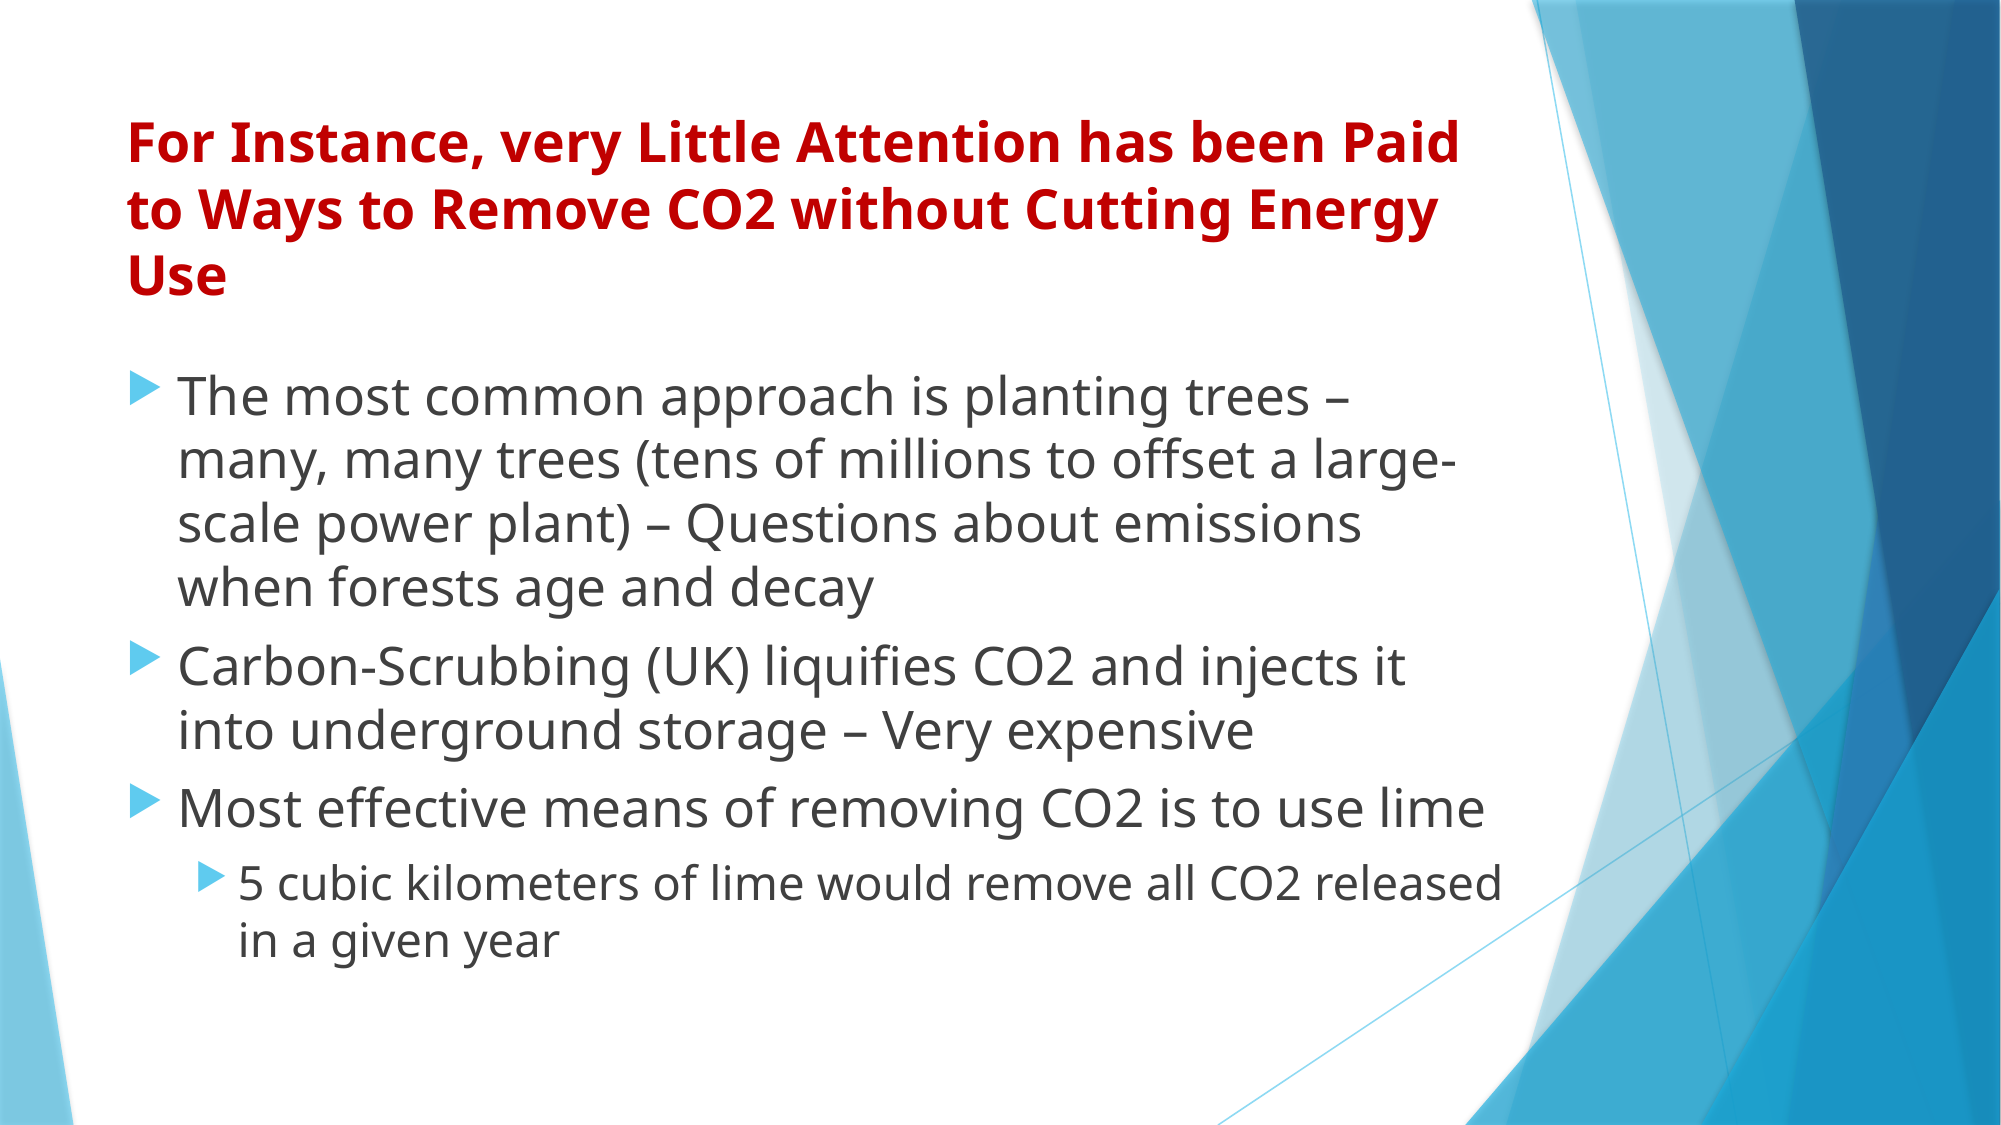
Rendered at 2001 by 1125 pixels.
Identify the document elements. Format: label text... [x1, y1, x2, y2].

list The most common approach is planting trees – many, many trees (tens of millions to offset a large-scale power plant) – Questions about emissions when forests age and decay Carbon-Scrubbing (UK) liquifies CO2 and injects it into underground storage – Very expensive Most effective means of removing CO2 is to use lime 5 cubic kilometers of lime would remove all CO2 released in a given year [111, 354, 1522, 992]
title For Instance, very Little Attention has been Paid to Ways to Remove CO2 without Cutting Energy Use [111, 99, 1522, 317]
